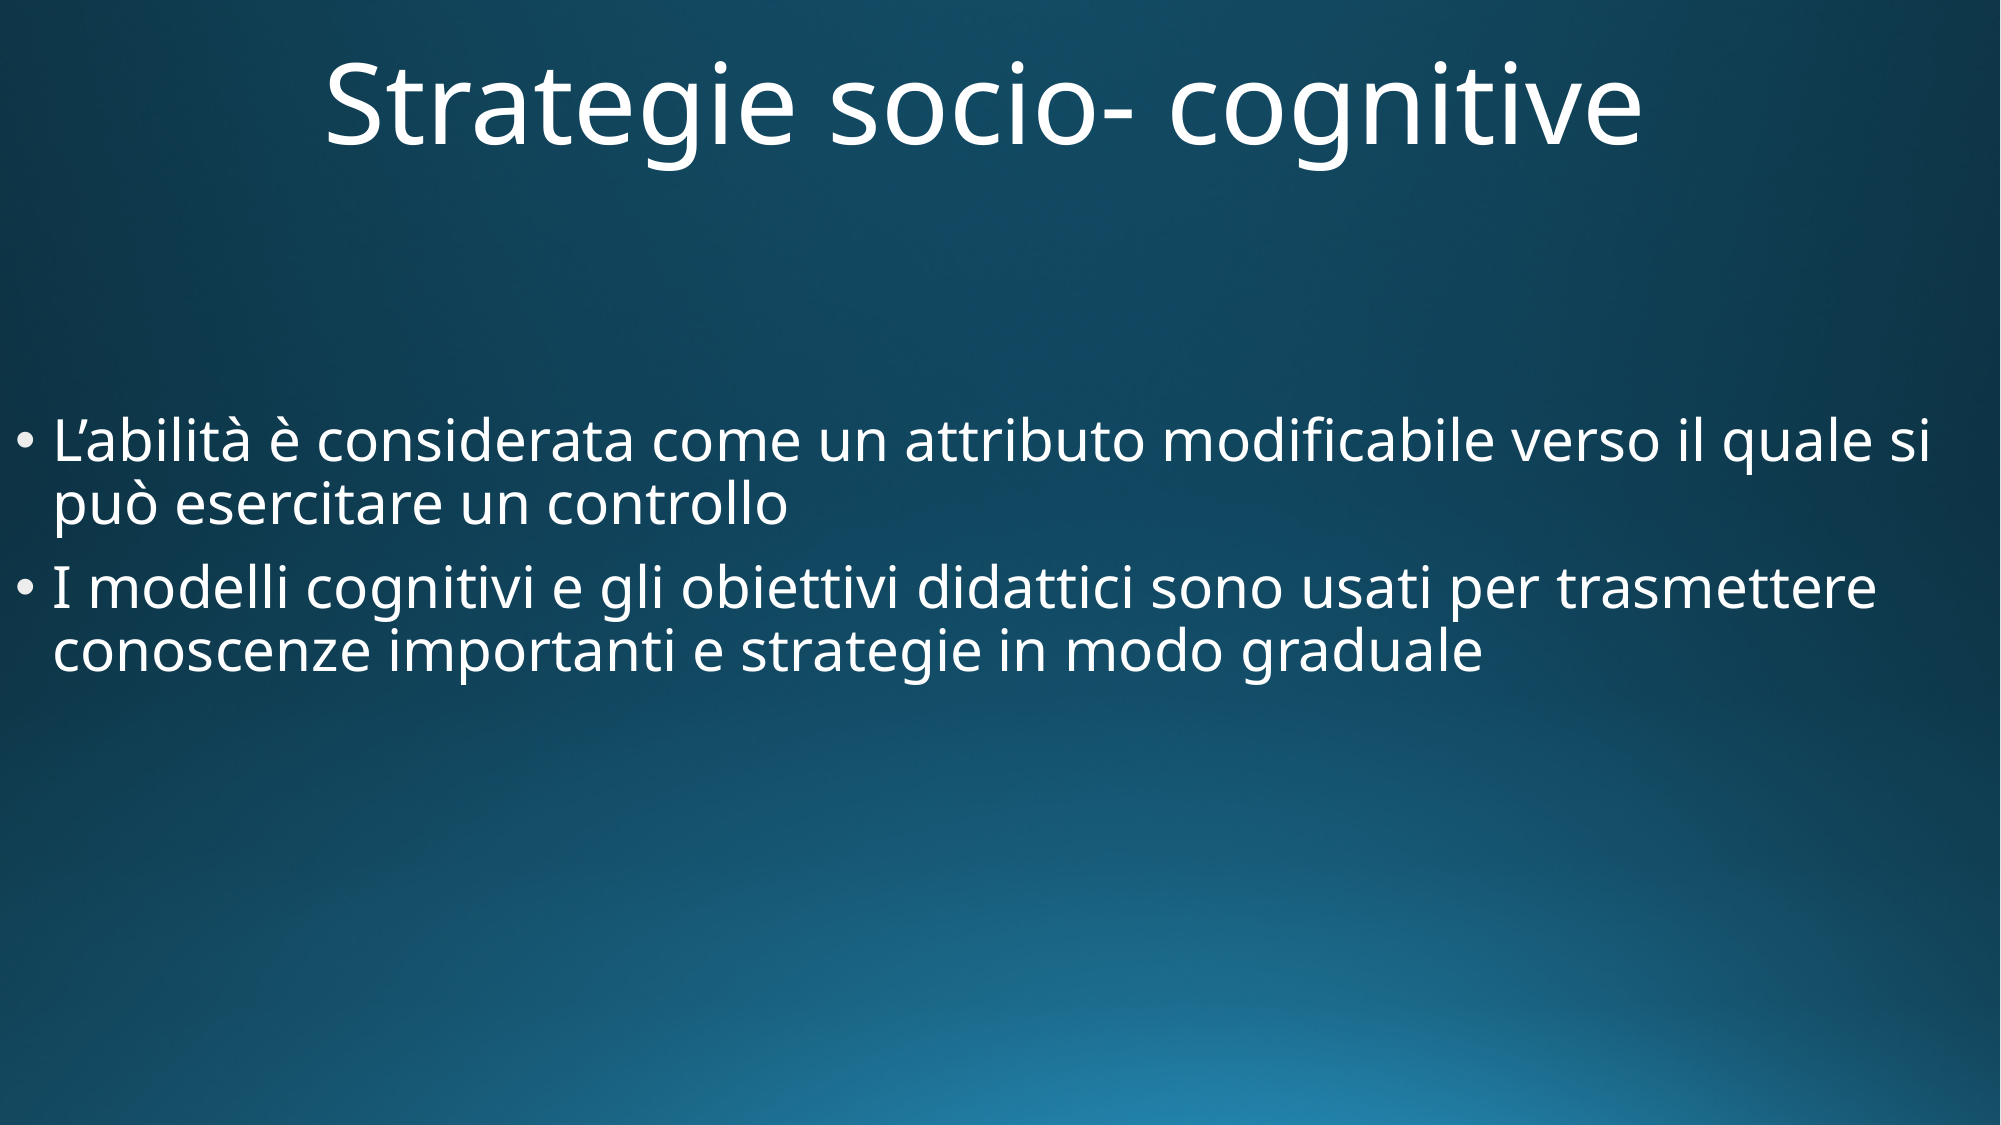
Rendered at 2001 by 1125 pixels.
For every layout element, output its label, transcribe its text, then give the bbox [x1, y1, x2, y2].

title Strategie socio- cognitive [137, 0, 1863, 218]
list L’abilità è considerata come un attributo modificabile verso il quale si può esercitare un controllo I modelli cognitivi e gli obiettivi didattici sono usati per trasmettere conoscenze importanti e strategie in modo graduale [0, 403, 2000, 775]
picture [0, 0, 2001, 1125]
